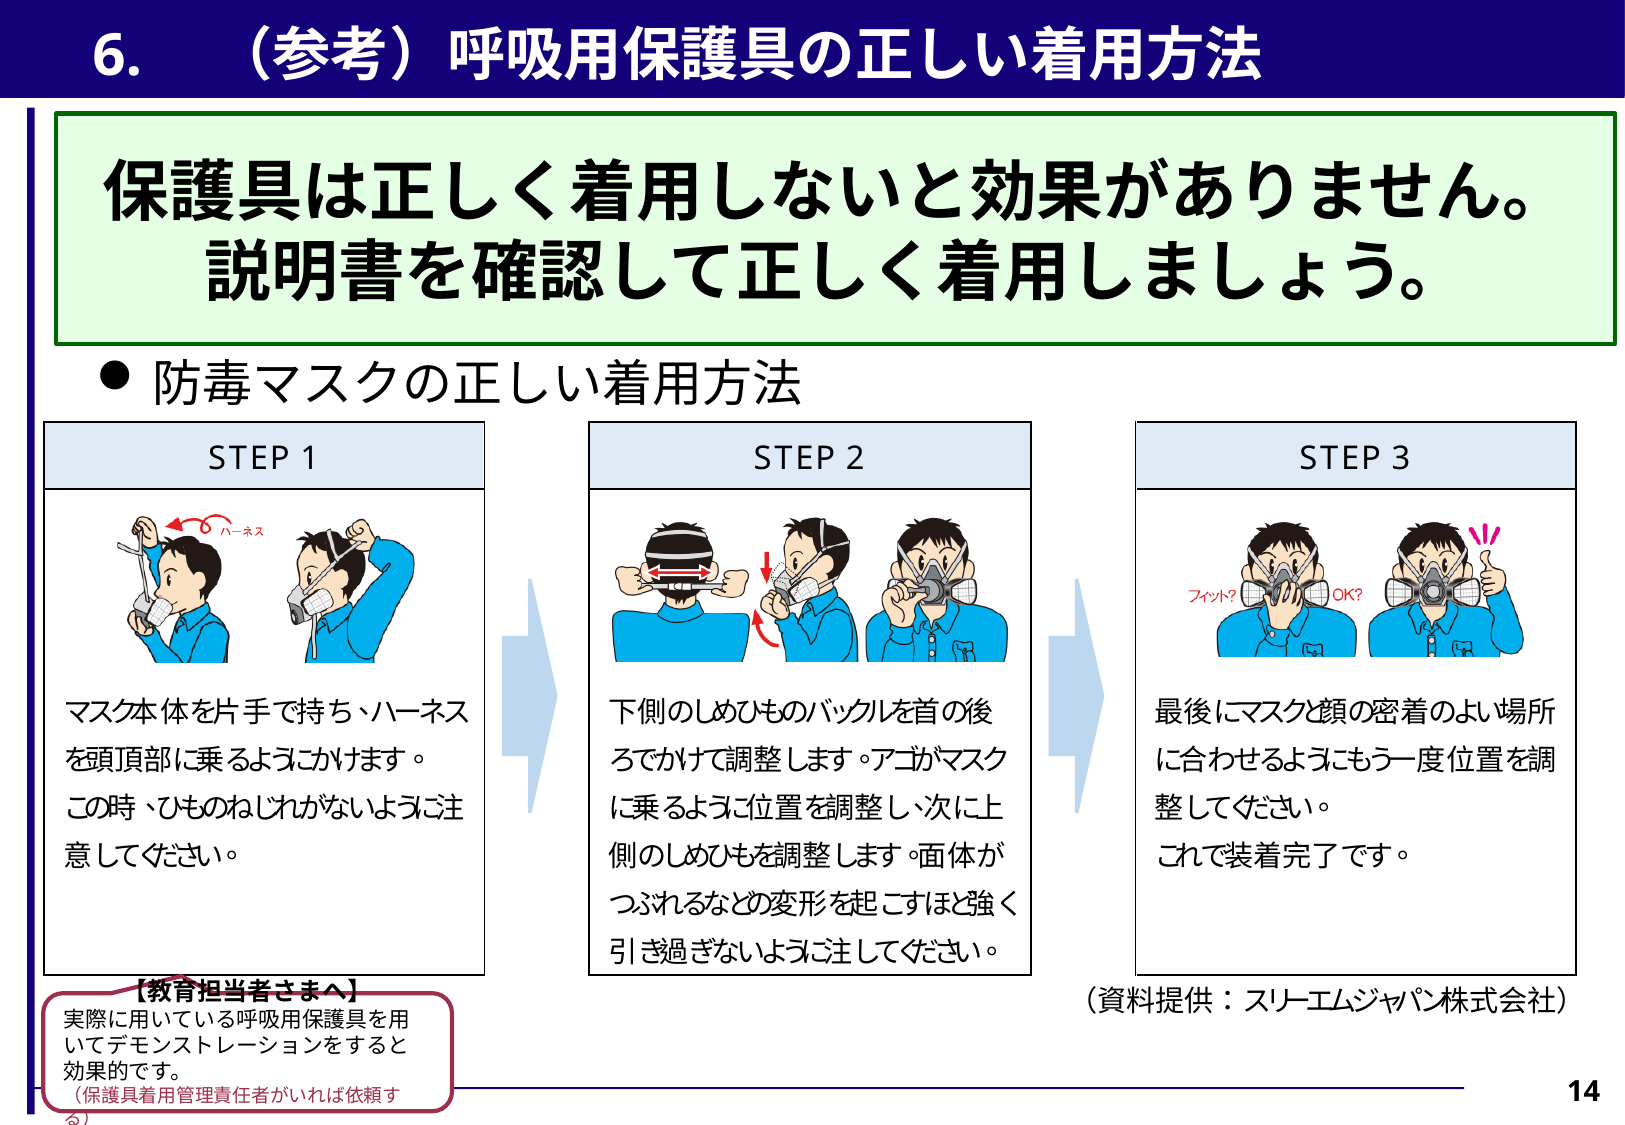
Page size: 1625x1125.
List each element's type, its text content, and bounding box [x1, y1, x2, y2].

text_box 保護具は正しく着用しないと効果がありません。 説明書を確認して正しく着用しましょう。 [54, 111, 1617, 346]
text_box 防毒マスクの正しい着用方法 [81, 343, 1625, 421]
picture [42, 421, 1585, 1024]
slide_number 14 [1235, 1064, 1616, 1112]
text_box 6. （参考）呼吸用保護具の正しい着用方法 [77, 10, 1386, 90]
text_box 【教育担当者さまへ】 実際に用いている呼吸用保護具を用いてデモンストレーションをすると効果的です。 （保護具着用管理責任者がいれば依頼する） [41, 1030, 455, 1114]
